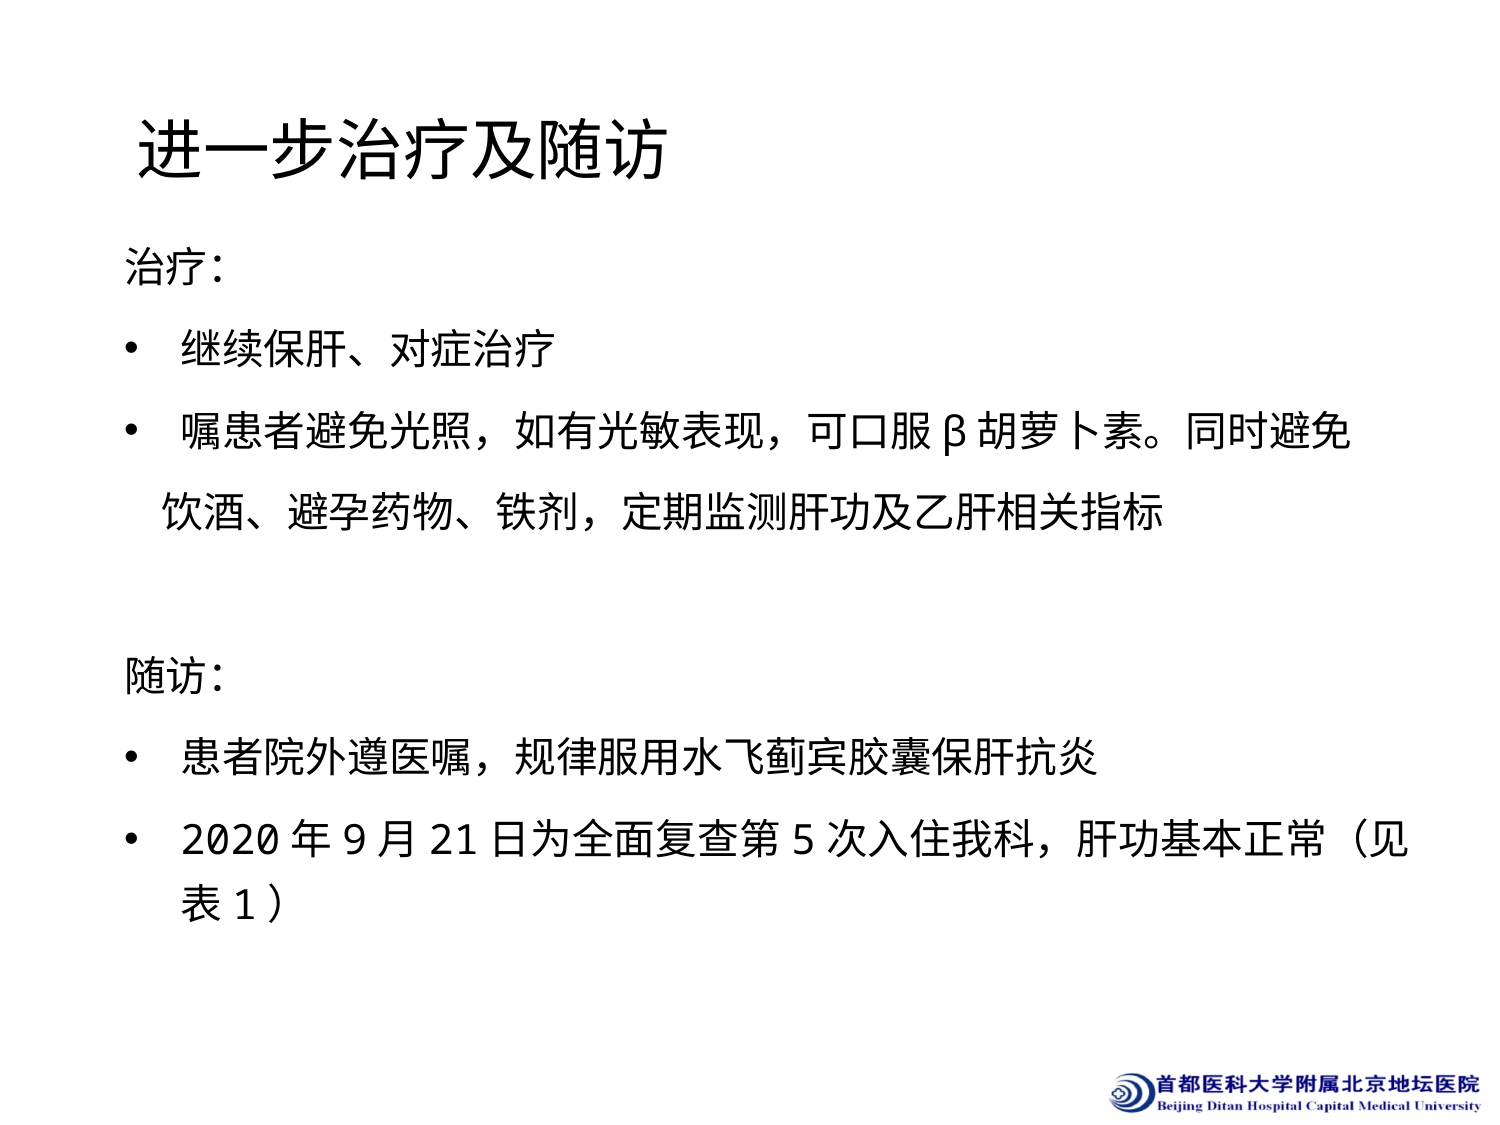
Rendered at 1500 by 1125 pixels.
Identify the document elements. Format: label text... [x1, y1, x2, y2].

subtitle 治疗： 继续保肝、对症治疗 嘱患者避免光照，如有光敏表现，可口服β胡萝卜素。同时避免 饮酒、避孕药物、铁剂，定期监测肝功及乙肝相关指标 随访： 患者院外遵医嘱，规律服用水飞蓟宾胶囊保肝抗炎 2020年9月21日为全面复查第5次入住我科，肝功基本正常（见表1） [112, 219, 1436, 1012]
picture [1083, 1058, 1500, 1125]
text_box 进一步治疗及随访 [123, 101, 1086, 195]
